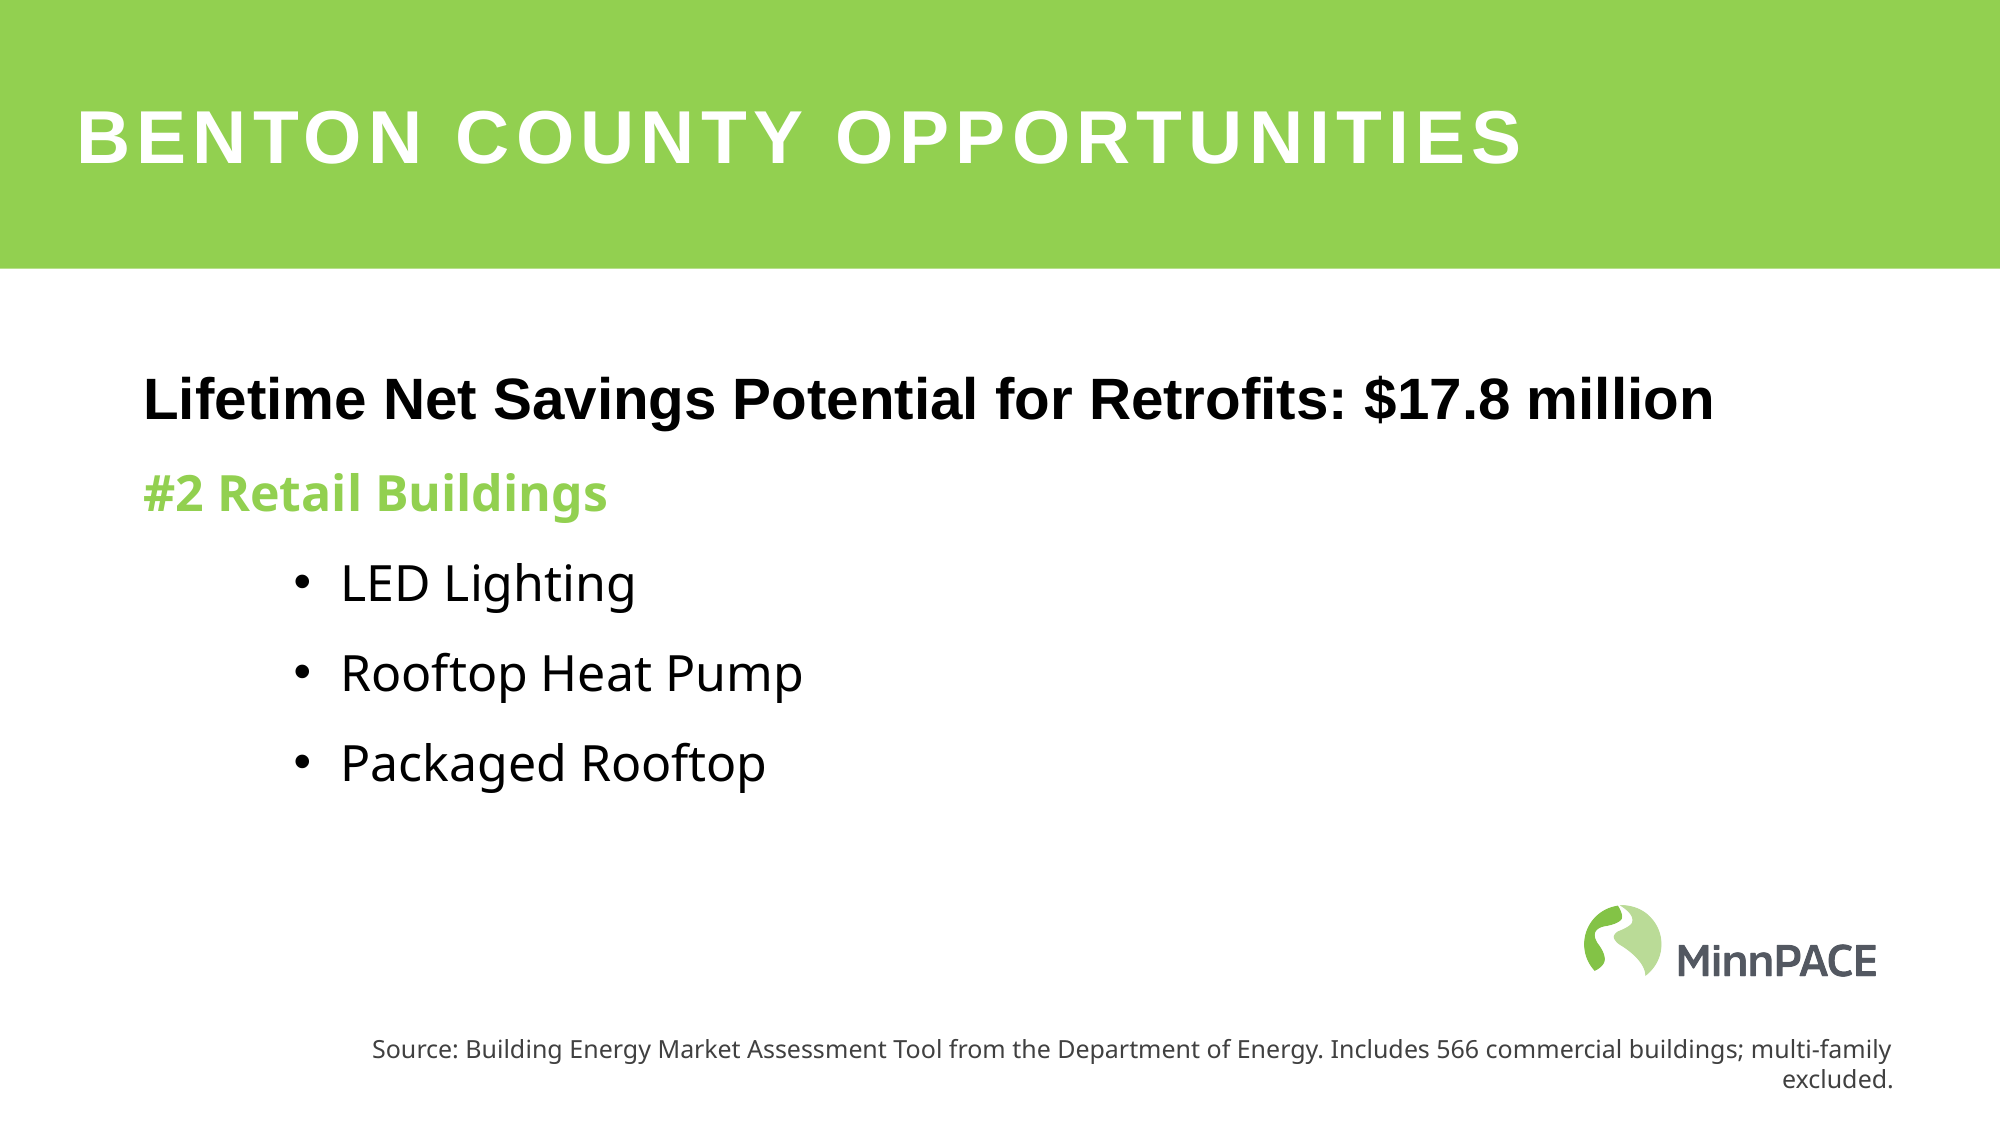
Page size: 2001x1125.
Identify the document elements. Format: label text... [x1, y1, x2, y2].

text_box Source: Building Energy Market Assessment Tool from the Department of Energy. Includes 566 commercial buildings; multi-family excluded. [295, 1025, 1909, 1101]
picture [1584, 905, 1876, 977]
text_box Lifetime Net Savings Potential for Retrofits: $17.8 million #2 Retail Buildings LED Lighting Rooftop Heat Pump Packaged Rooftop [128, 318, 1807, 844]
text_box BENTON COUNTY OPPORTUNITIES [61, 81, 1807, 187]
text_box [0, 0, 2000, 270]
